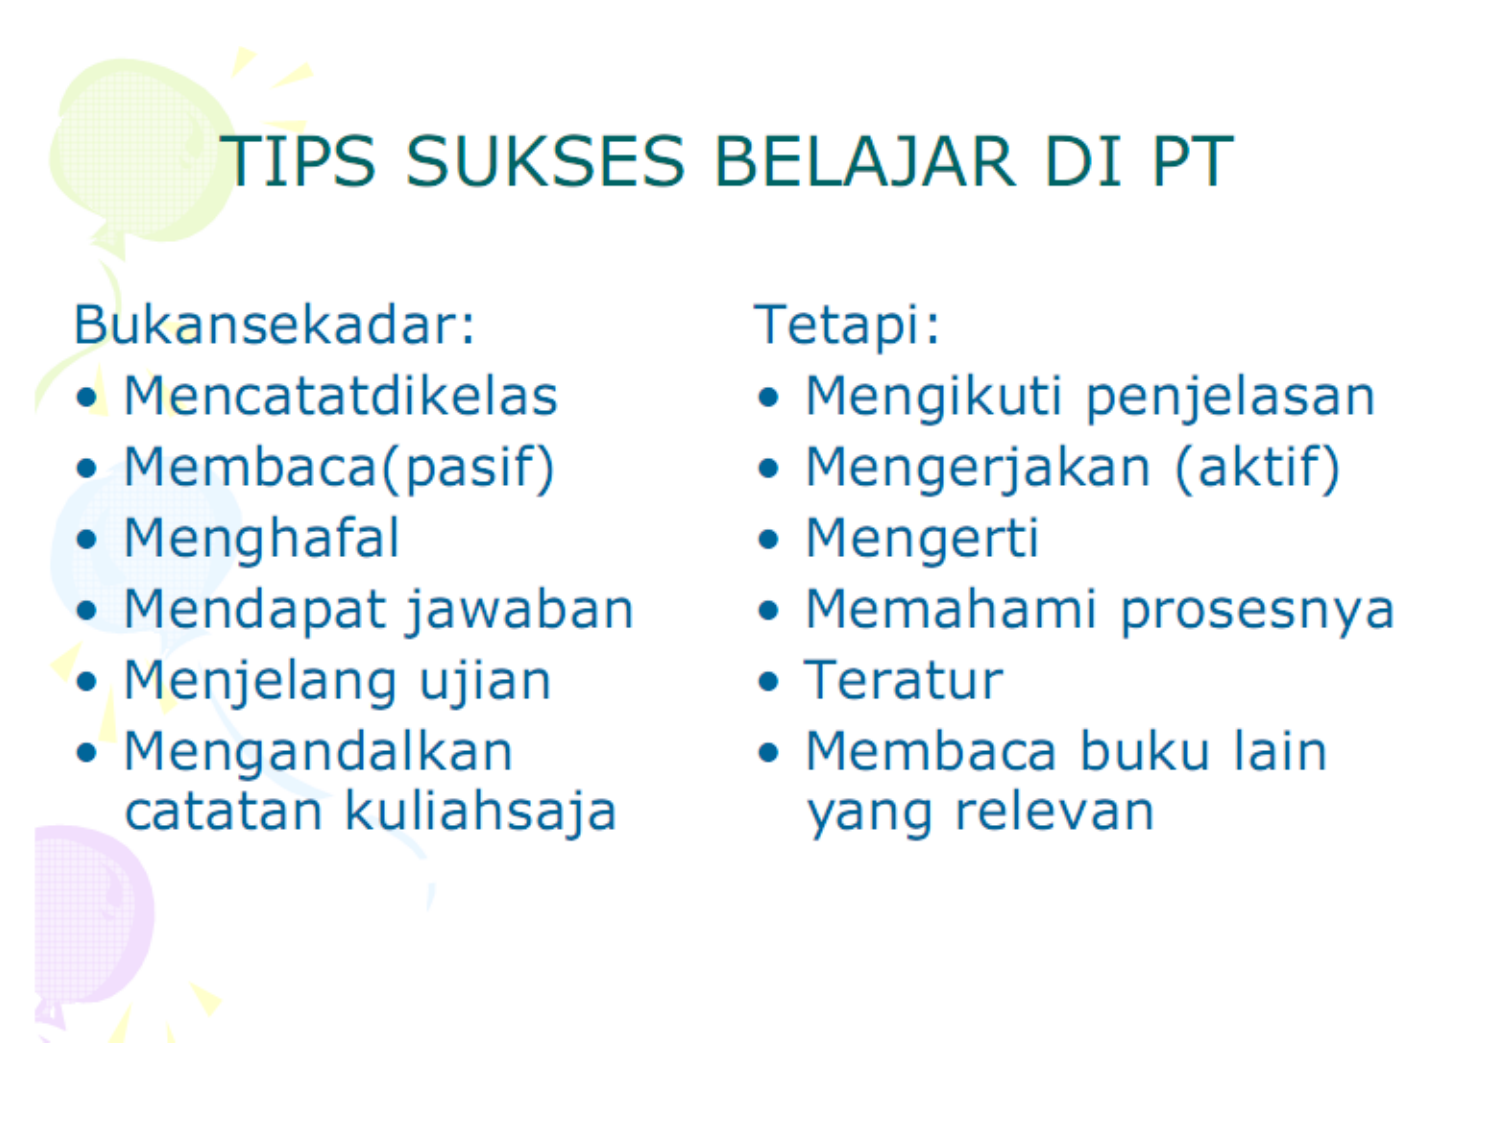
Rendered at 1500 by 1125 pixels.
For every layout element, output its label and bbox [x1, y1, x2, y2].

picture [20, 46, 1430, 1044]
